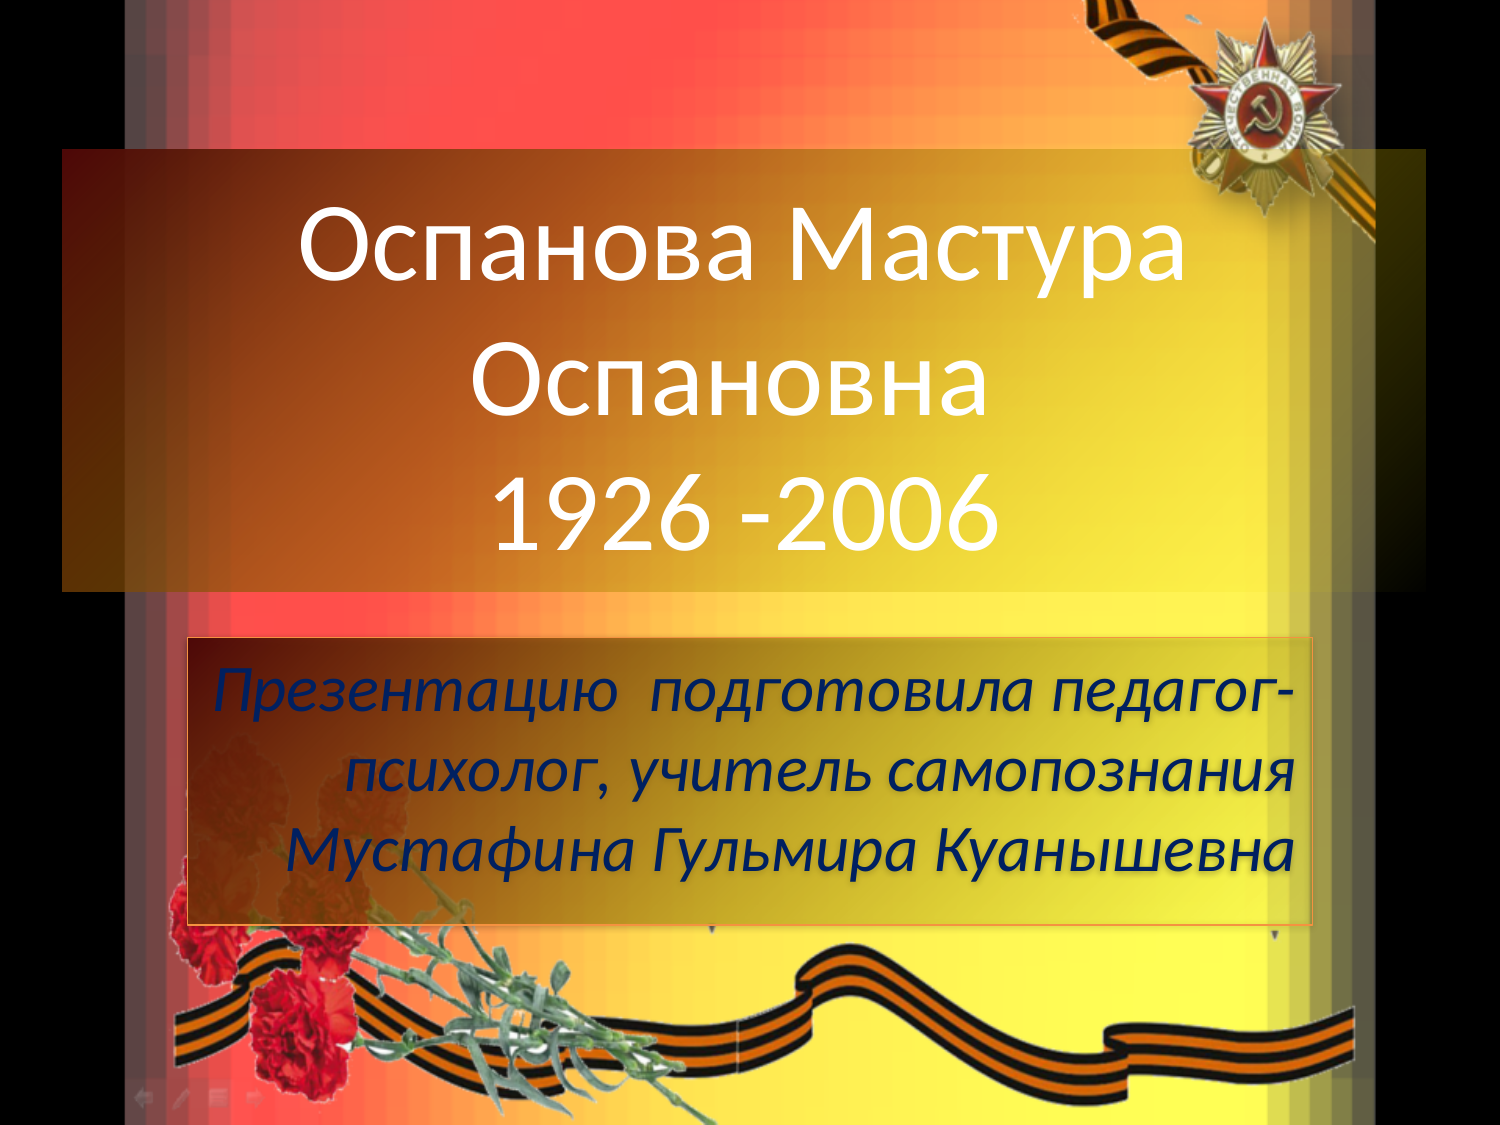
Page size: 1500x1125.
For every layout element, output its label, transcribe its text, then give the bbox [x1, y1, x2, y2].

title Оспанова Мастура Оспановна 1926 -2006 [60, 148, 1427, 593]
subtitle Презентацию подготовила педагог- психолог, учитель самопознания Мустафина Гульмира Куанышевна [187, 637, 1313, 926]
picture [0, 0, 1500, 1125]
